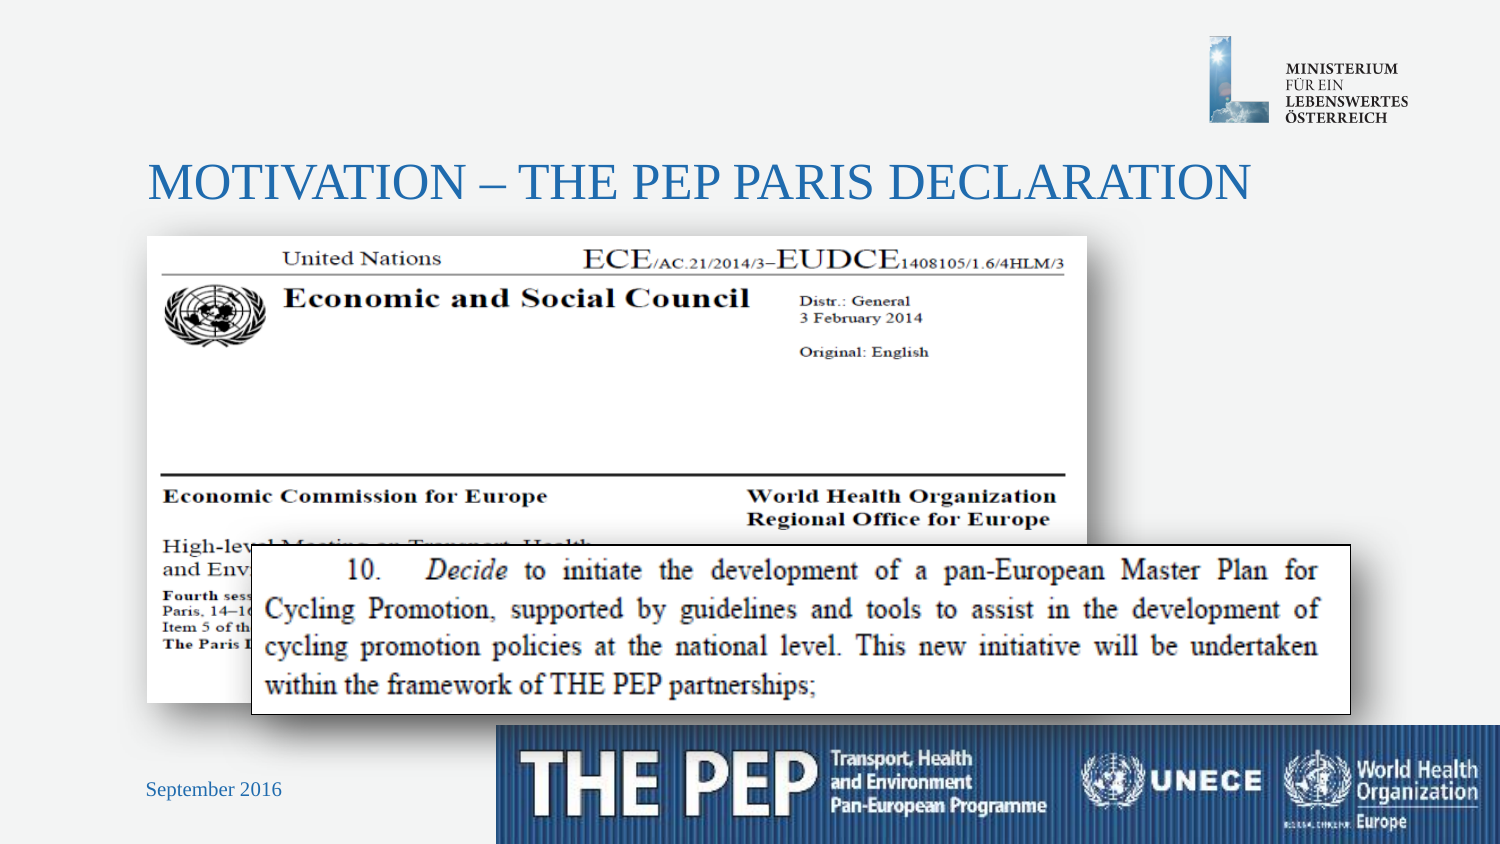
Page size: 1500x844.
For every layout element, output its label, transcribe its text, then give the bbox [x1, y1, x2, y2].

list Motivation – THE PEP Paris declaration [147, 147, 1412, 231]
picture [147, 235, 1351, 715]
picture [496, 725, 1500, 844]
